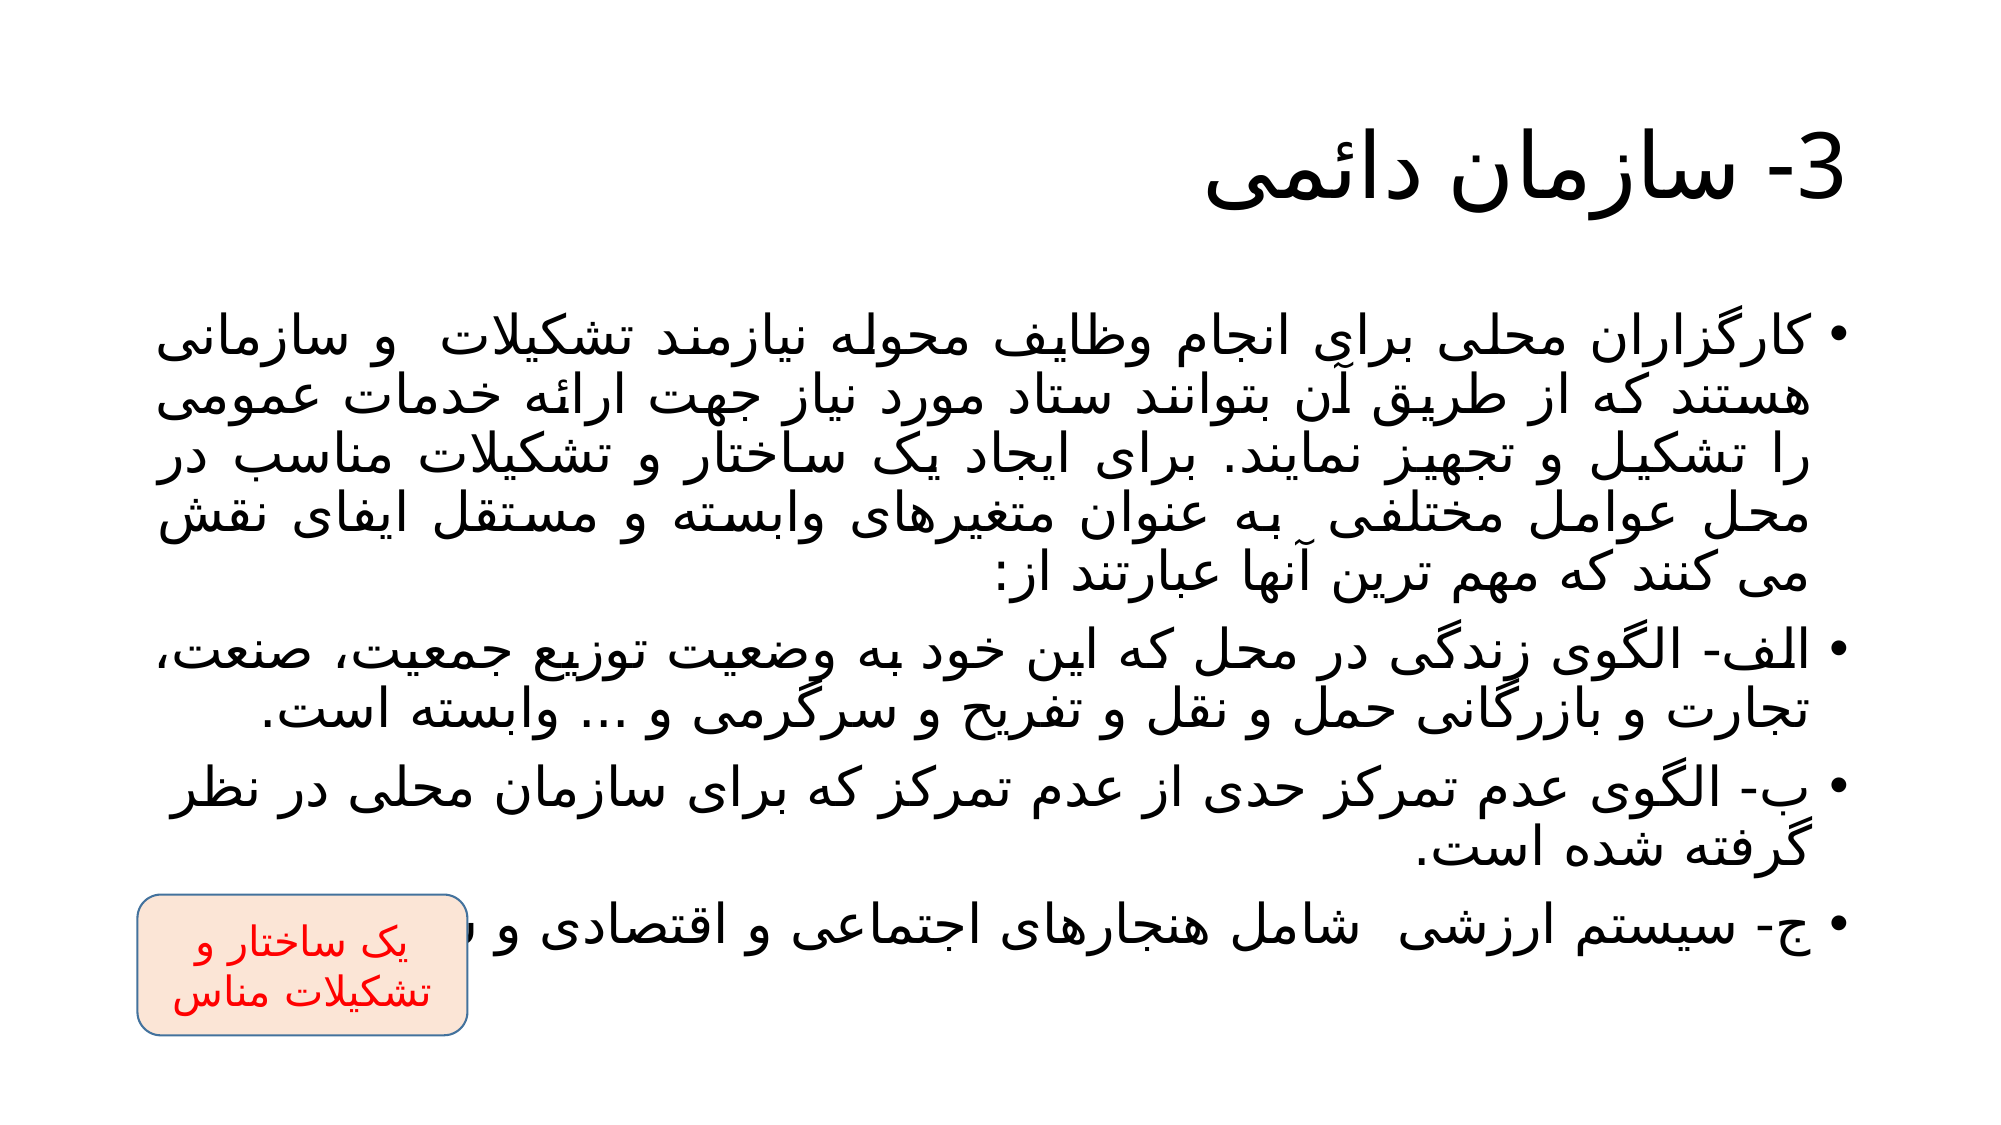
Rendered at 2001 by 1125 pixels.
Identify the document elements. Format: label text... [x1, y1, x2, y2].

title 3- سازمان دائمی [137, 59, 1863, 278]
list کارگزاران محلی برای انجام وظایف محوله نیازمند تشکیلات و سازمانی هستند که از طریق آن بتوانند ستاد مورد نیاز جهت ارائه خدمات عمومی را تشکیل و تجهیز نمایند. برای ایجاد یک ساختار و تشکیلات مناسب در محل عوامل مختلفی به عنوان متغیرهای وابسته و مستقل ایفای نقش می کنند که مهم ترین آنها عبارتند از: الف- الگوی زندگی در محل که این خود به وضعیت توزیع جمعیت، صنعت، تجارت و بازرگانی حمل و نقل و تفریح و سرگرمی و ... وابسته است. ب- الگوی عدم تمرکز حدی از عدم تمرکز که برای سازمان محلی در نظر گرفته شده است. ج- سیستم ارزشی شامل هنجارهای اجتماعی و اقتصادی و سیاسی. [137, 299, 1863, 1014]
text_box یک ساختار و تشکیلات مناس [136, 893, 469, 1037]
